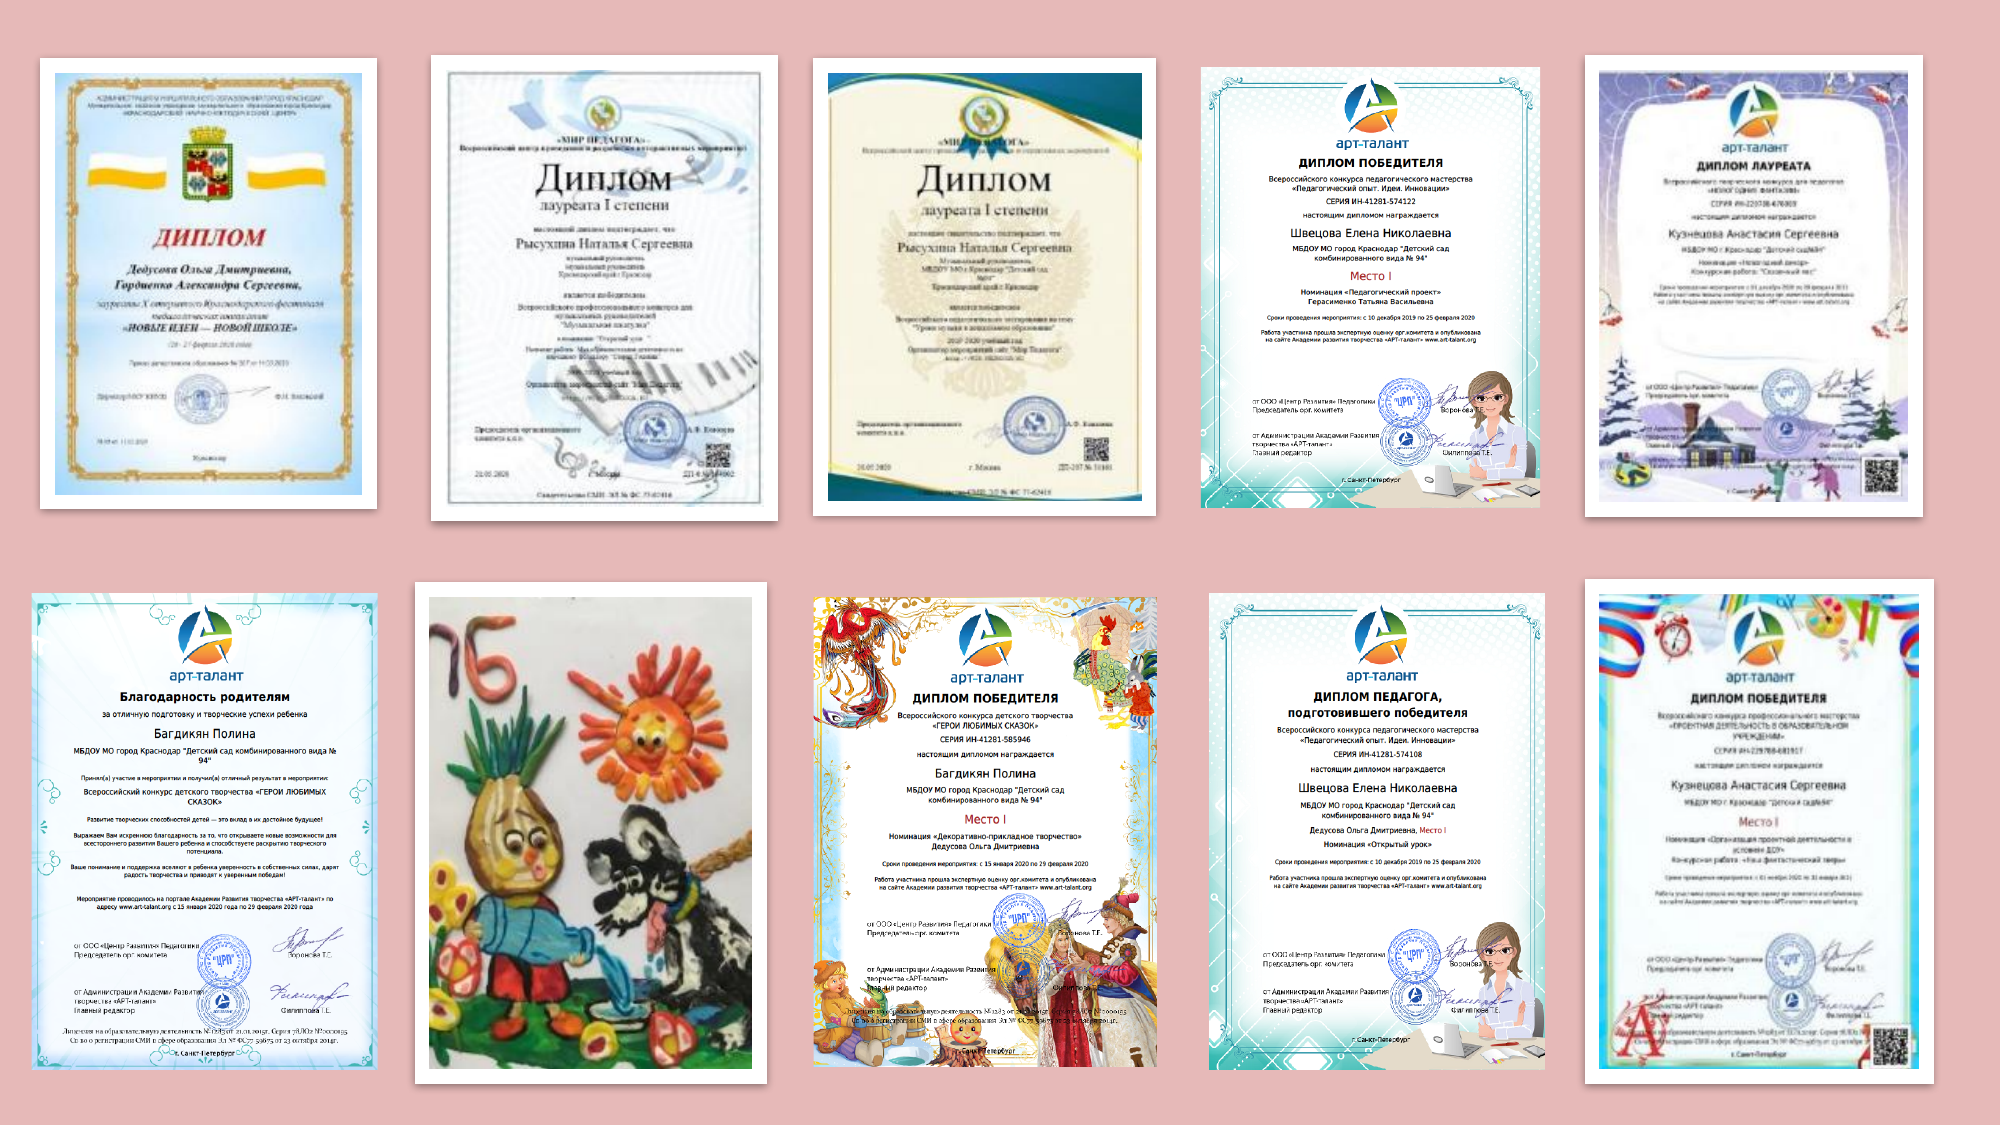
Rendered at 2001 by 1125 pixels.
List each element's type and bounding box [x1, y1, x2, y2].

picture [445, 69, 765, 507]
picture [54, 72, 363, 496]
picture [1598, 69, 1909, 503]
picture [1598, 593, 1920, 1070]
text_box [1200, 67, 1541, 508]
text_box [813, 596, 1158, 1067]
text_box [31, 593, 378, 1070]
text_box [1208, 593, 1546, 1070]
picture [827, 72, 1142, 502]
picture [429, 596, 753, 1070]
